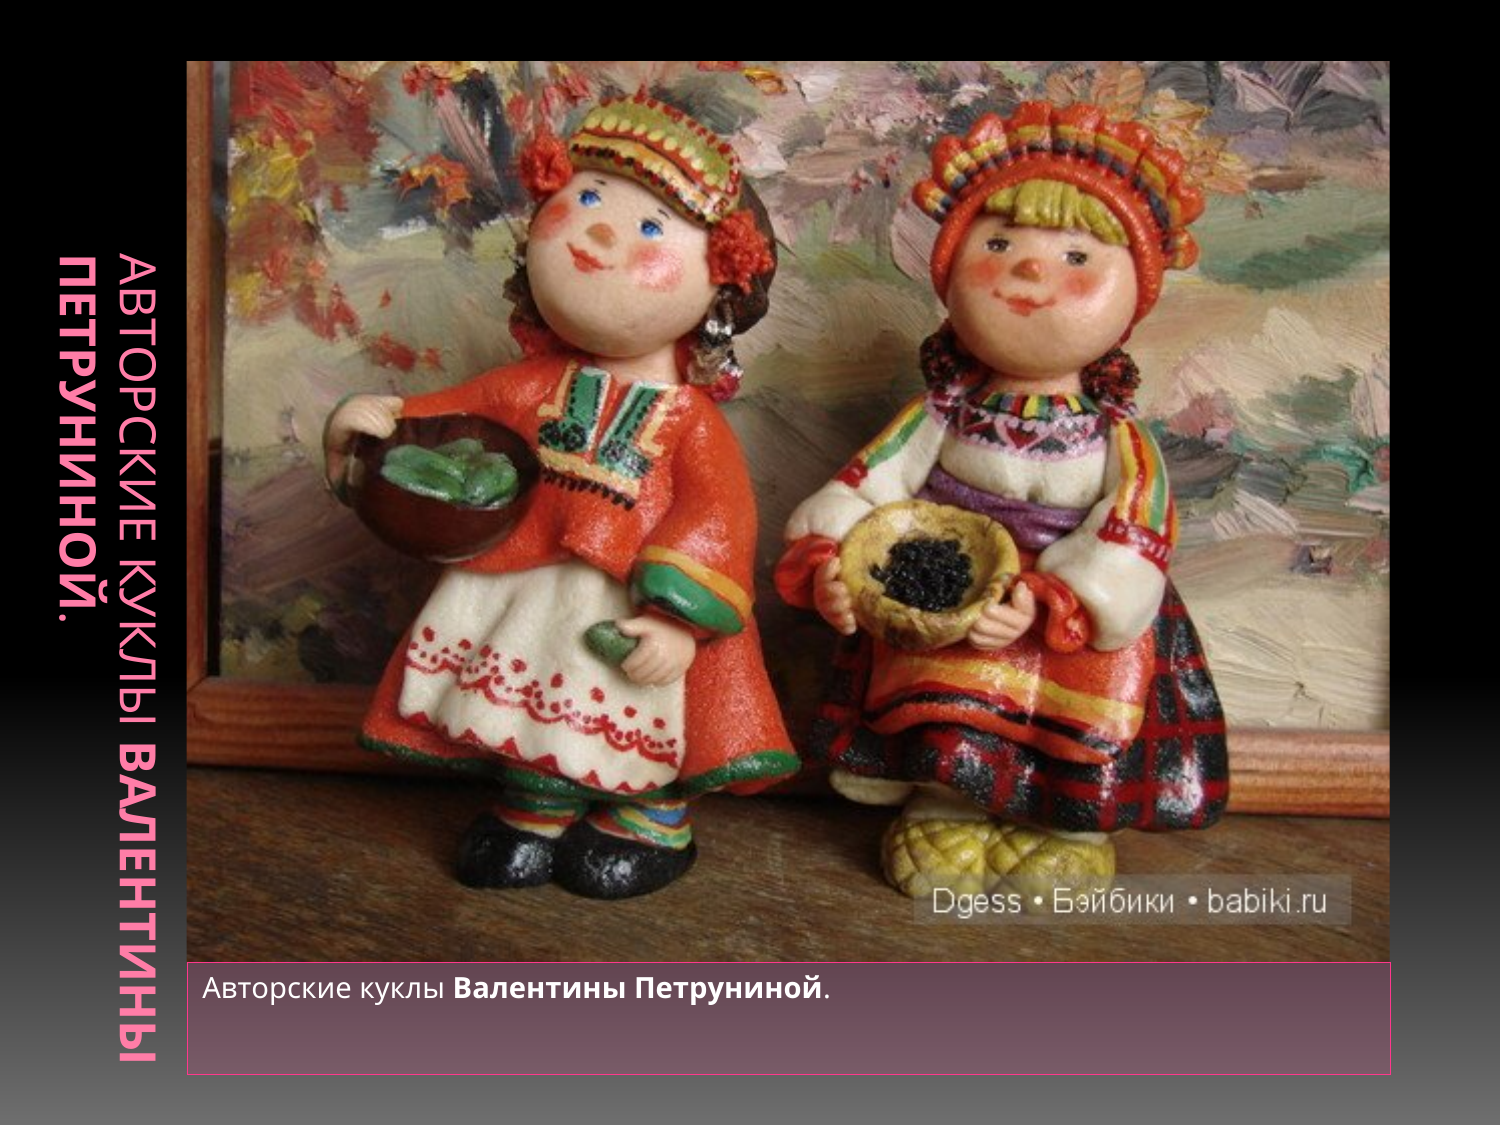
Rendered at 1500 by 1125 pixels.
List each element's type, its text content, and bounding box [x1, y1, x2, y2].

picture [186, 61, 1390, 962]
title Авторские куклы Валентины Петруниной. [41, 30, 178, 1081]
list Авторские куклы Валентины Петруниной. [187, 962, 1391, 1075]
